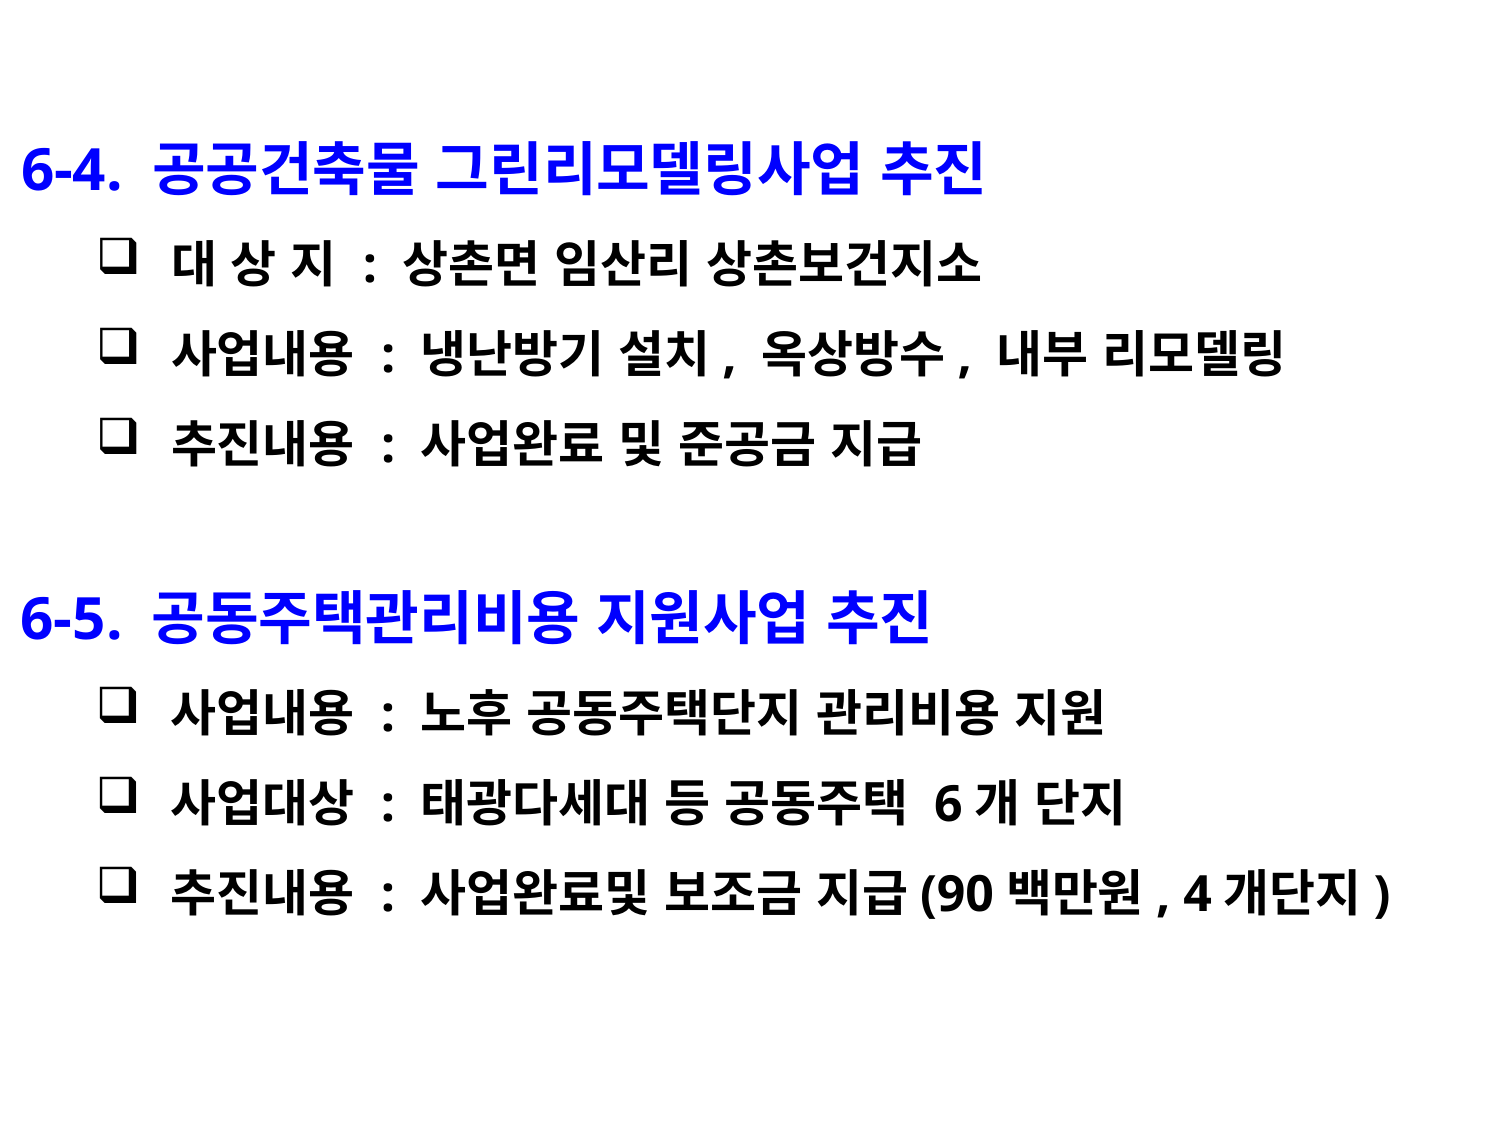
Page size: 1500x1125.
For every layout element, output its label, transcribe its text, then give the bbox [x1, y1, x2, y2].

text_box 6-4. 공공건축물 그린리모델링사업 추진 대 상 지 : 상촌면 임산리 상촌보건지소 사업내용 : 냉난방기 설치, 옥상방수, 내부 리모델링 추진내용 : 사업완료 및 준공금 지급 [5, 90, 1500, 480]
text_box 6-5. 공동주택관리비용 지원사업 추진 사업내용 : 노후 공동주택단지 관리비용 지원 사업대상 : 태광다세대 등 공동주택 6개 단지 추진내용 : 사업완료및 보조금 지급(90백만원, 4개단지) [5, 538, 1500, 917]
